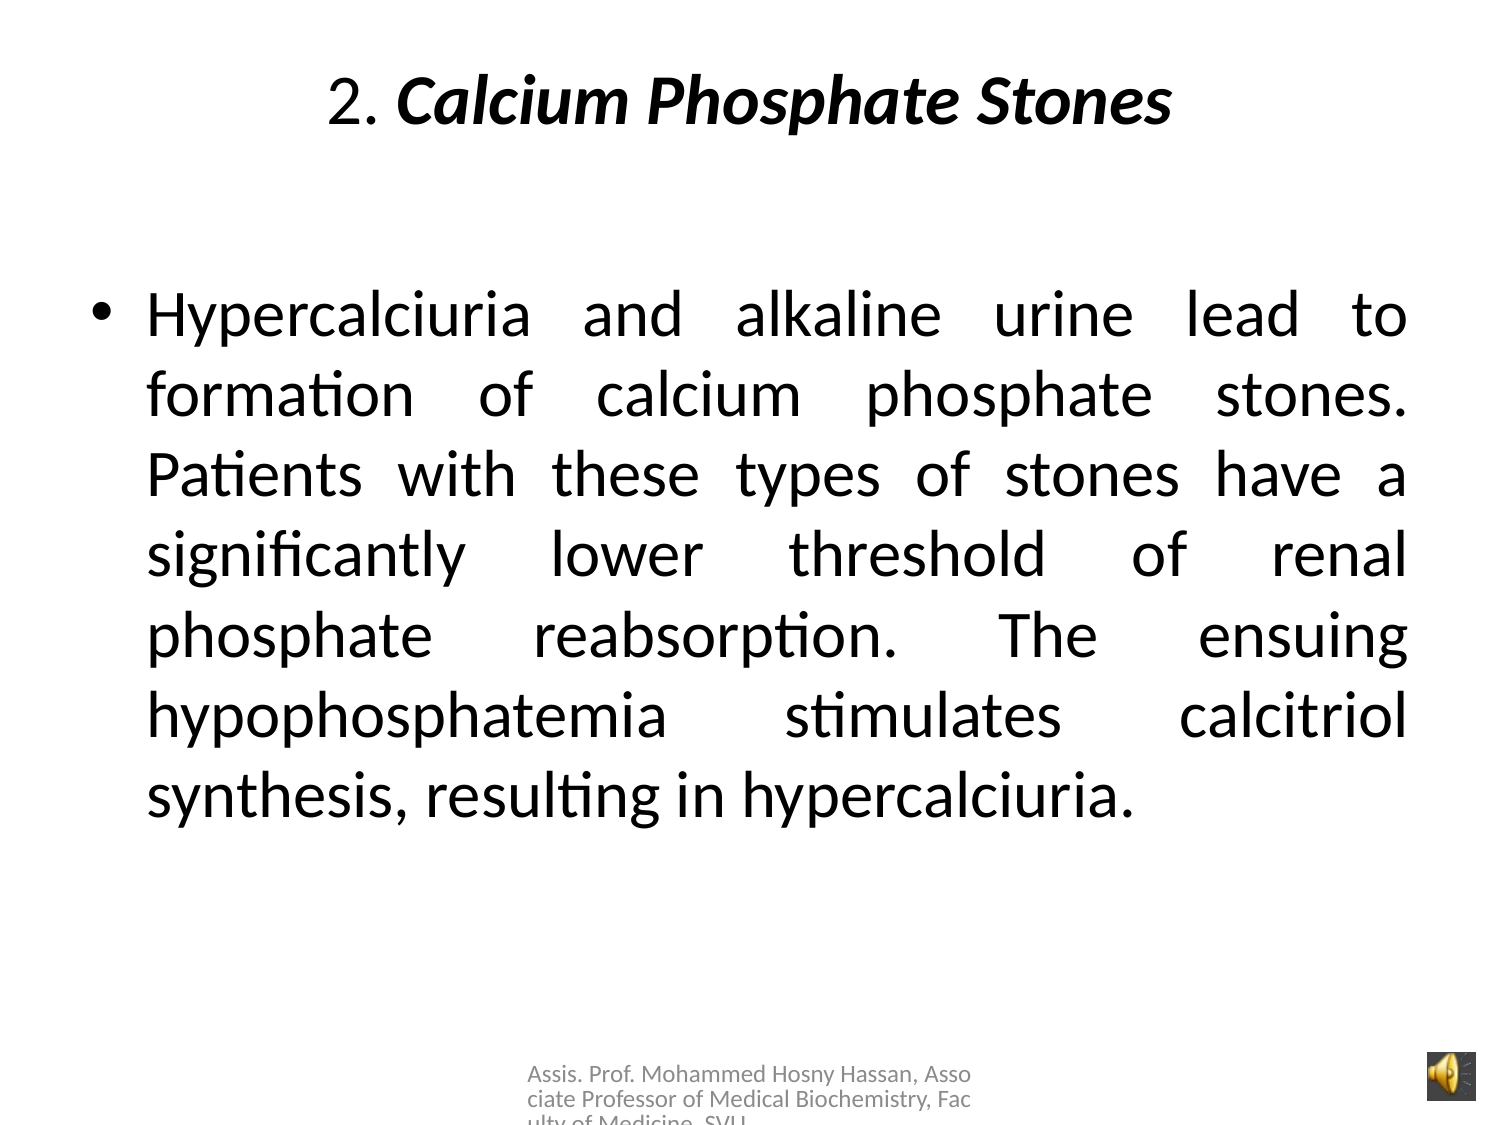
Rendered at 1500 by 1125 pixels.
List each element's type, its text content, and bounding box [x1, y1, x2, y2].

footer Assis. Prof. Mohammed Hosny Hassan, Associate Professor of Medical Biochemistry, Faculty of Medicine, SVU [512, 1042, 988, 1103]
picture [1426, 1051, 1477, 1102]
title 2. Calcium Phosphate Stones [75, 45, 1425, 233]
list Hypercalciuria and alkaline urine lead to formation of calcium phosphate stones. Patients with these types of stones have a significantly lower threshold of renal phosphate reabsorption. The ensuing hypophosphatemia stimulates calcitriol synthesis, resulting in hypercalciuria. [75, 262, 1425, 1005]
